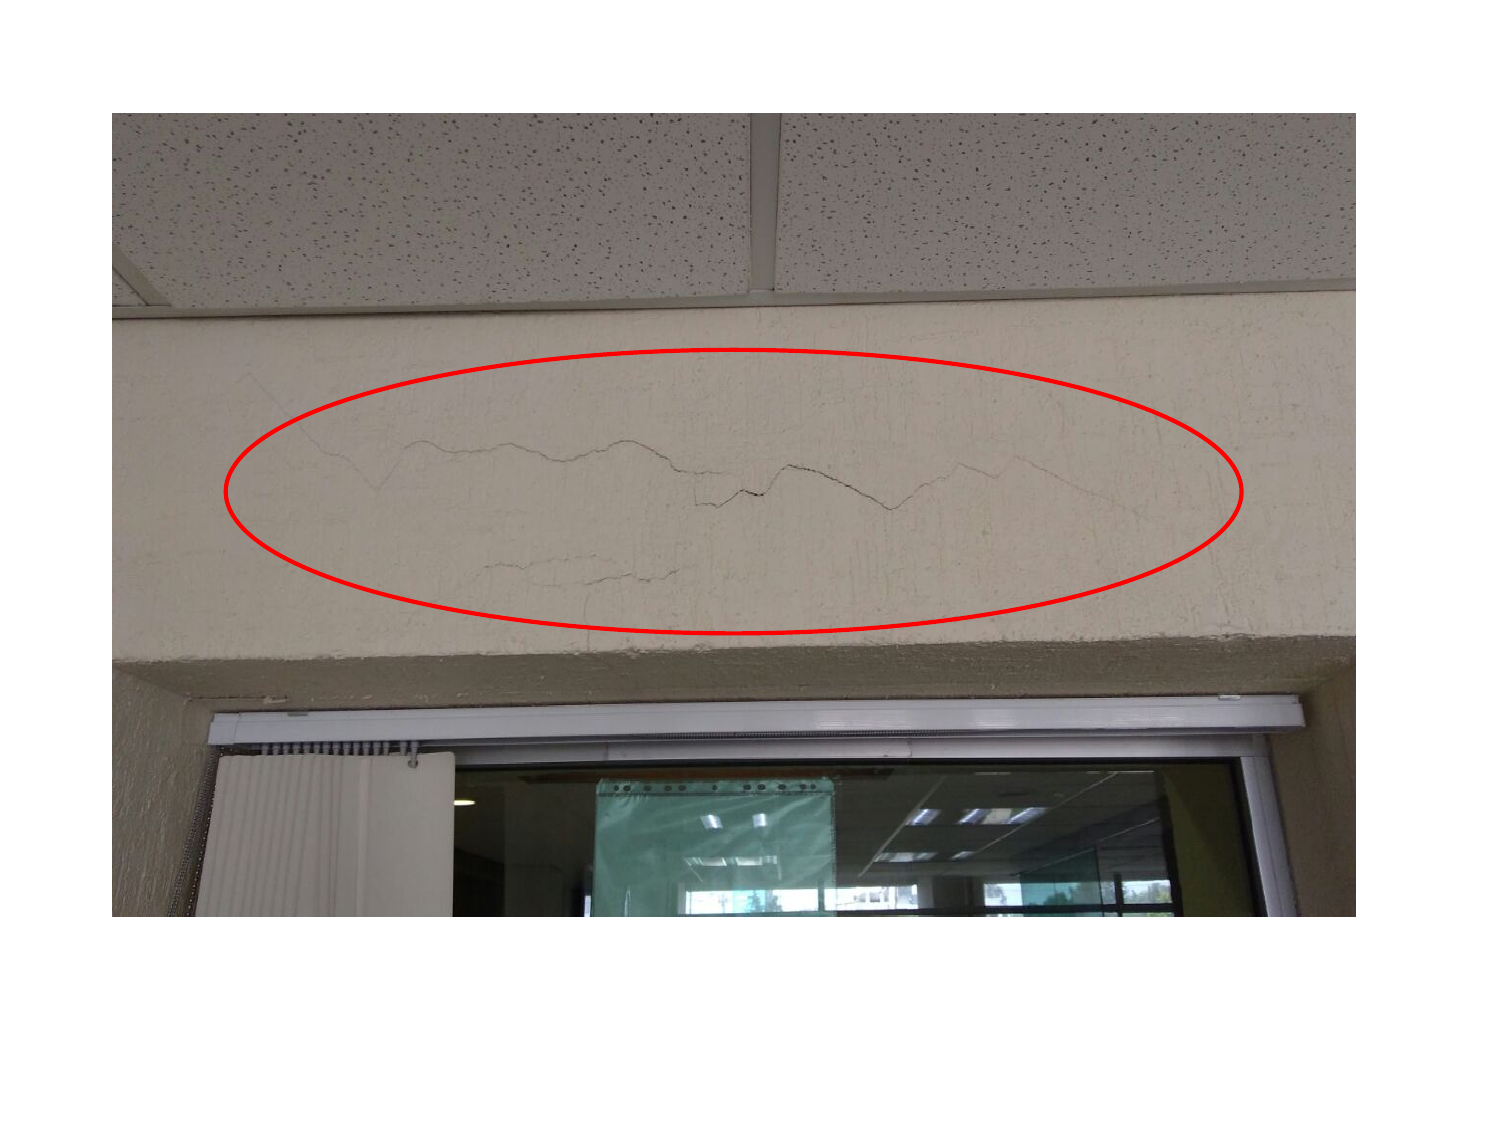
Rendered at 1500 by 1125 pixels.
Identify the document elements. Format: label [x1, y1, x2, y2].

picture [111, 113, 1356, 918]
